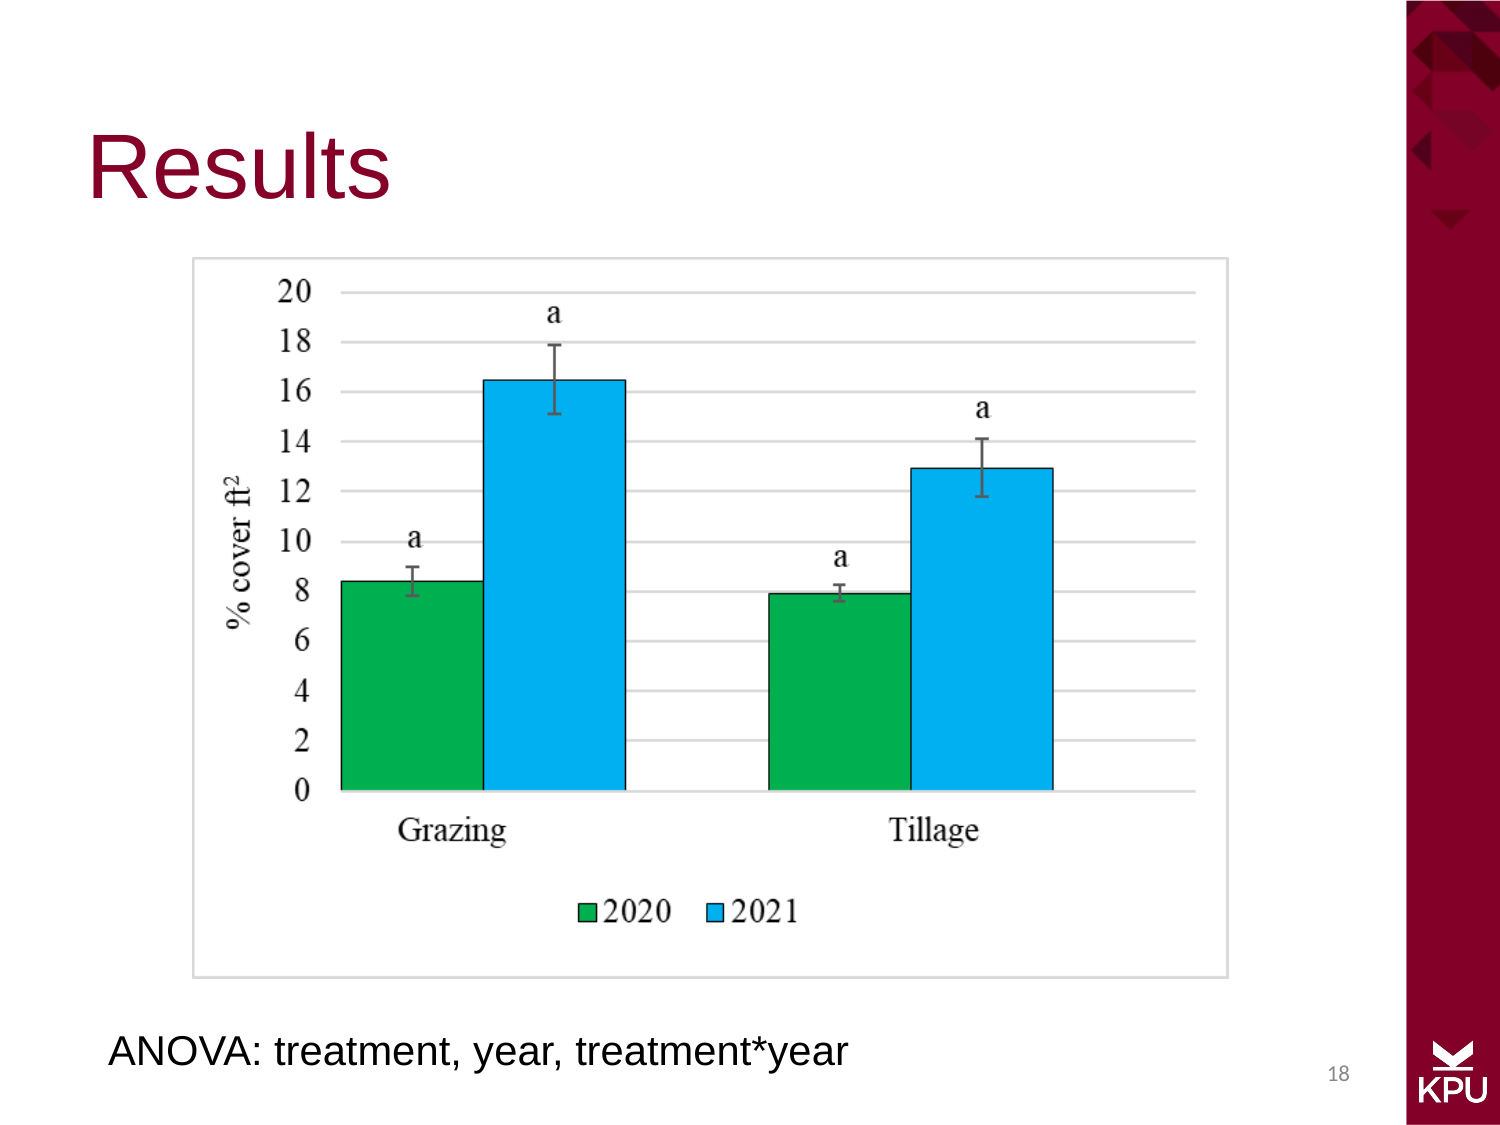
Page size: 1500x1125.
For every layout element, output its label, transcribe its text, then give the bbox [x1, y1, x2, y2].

title Results [71, 59, 1366, 278]
slide_number 18 [1272, 1042, 1366, 1103]
picture [1407, 1, 1500, 1124]
text_box ANOVA: treatment, year, treatment*year [93, 1016, 1287, 1082]
picture [192, 257, 1229, 980]
